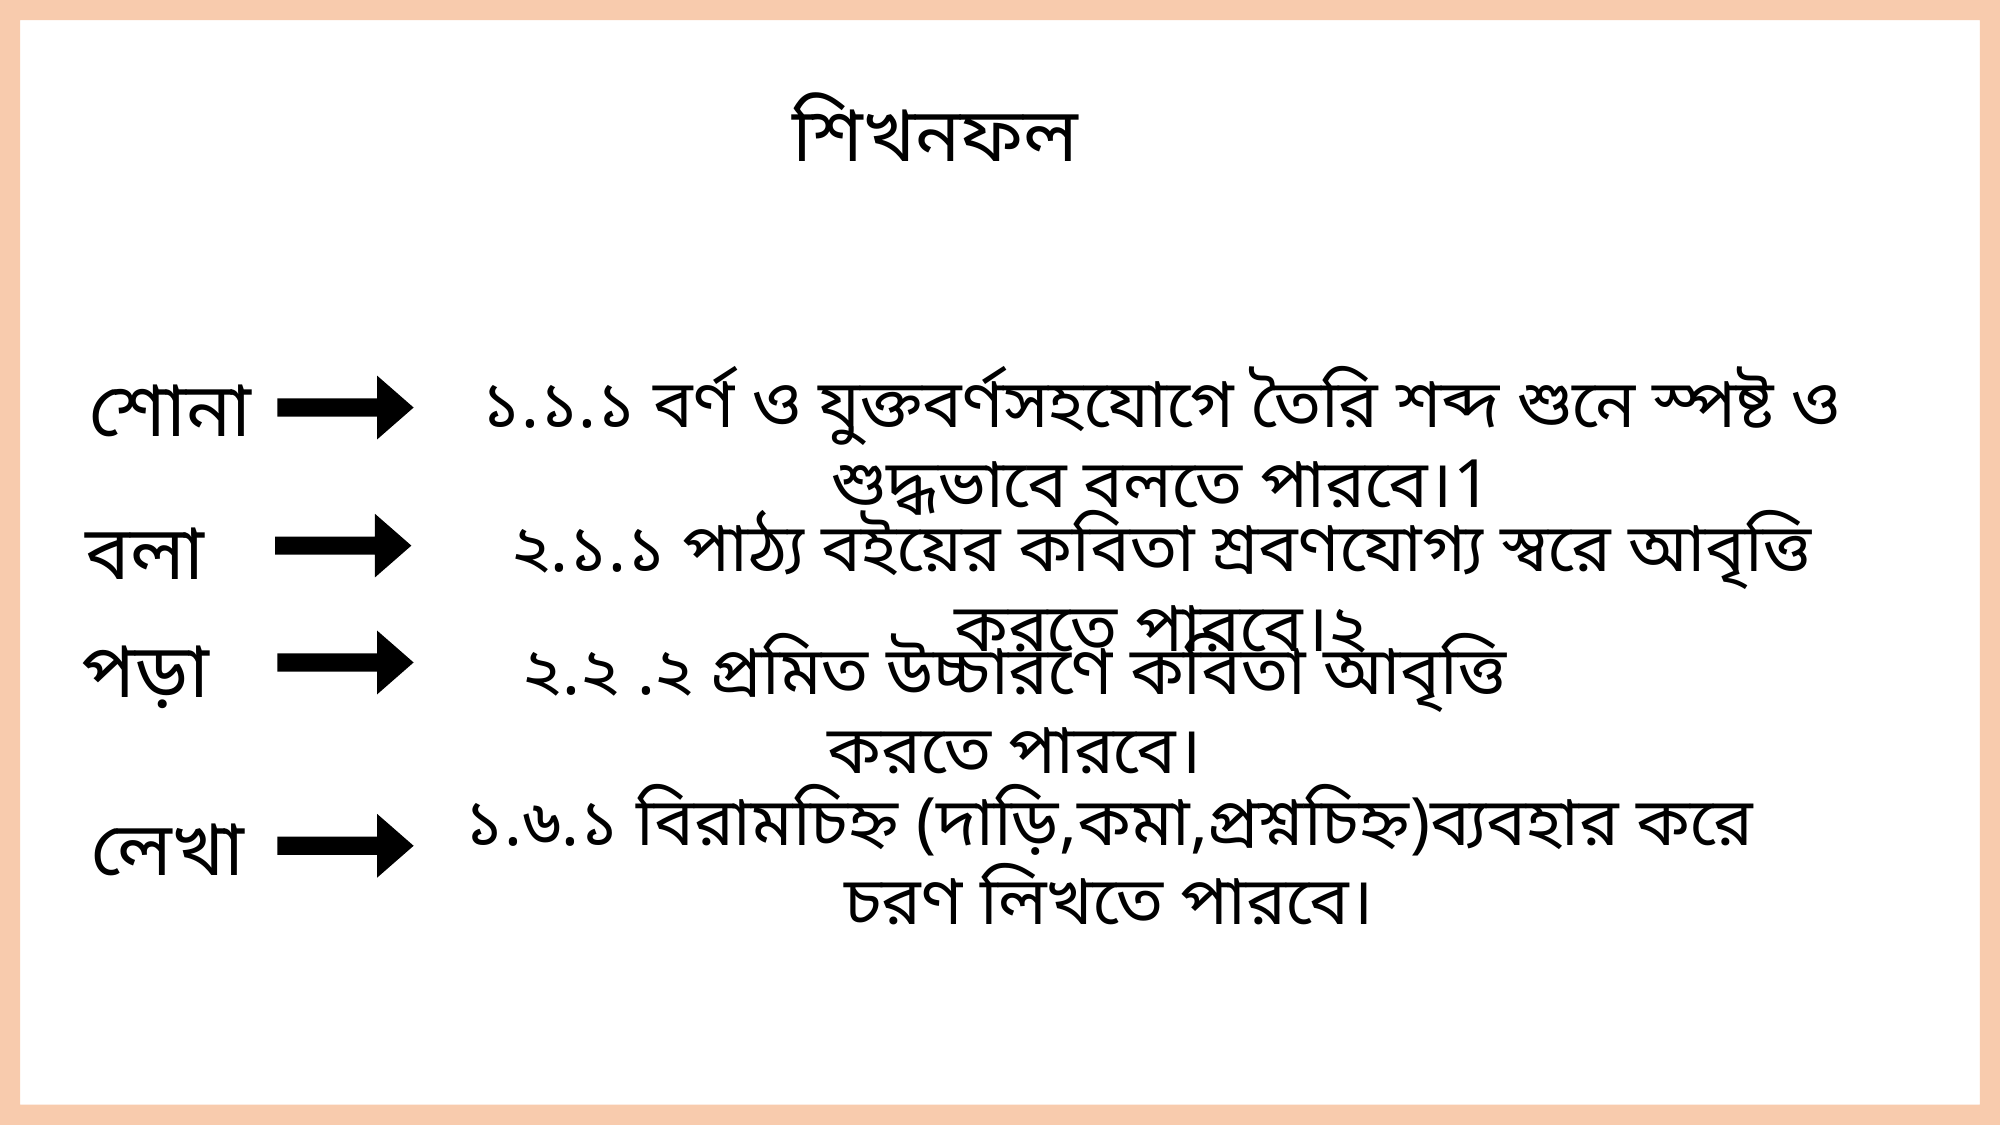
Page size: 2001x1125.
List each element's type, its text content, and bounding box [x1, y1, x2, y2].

text_box [273, 511, 413, 580]
text_box [0, 0, 2000, 1125]
text_box লেখা [61, 792, 275, 898]
text_box ১.১.১ বর্ণ ও যুক্তবর্ণসহযোগে তৈরি শব্দ শুনে স্পষ্ট ও শুদ্ধভাবে বলতে পারবে।1 [386, 353, 1937, 528]
text_box ২.১.১ পাঠ্য বইয়ের কবিতা শ্রবণযোগ্য স্বরে আবৃত্তি করতে পারবে।২ [434, 497, 1889, 673]
text_box [276, 373, 386, 442]
text_box [276, 628, 416, 697]
text_box ২.২ .২ প্রমিত উচ্চারণে কবিতা আবৃত্তি করতে পারবে। [434, 620, 1596, 770]
text_box শিখনফল [676, 78, 1196, 184]
text_box [276, 811, 416, 880]
text_box শোনা [63, 354, 278, 460]
text_box পড়া [38, 615, 253, 720]
text_box ১.৬.১ বিরামচিহ্ন (দাড়ি,কমা,প্রশ্নচিহ্ন)ব্যবহার করে চরণ লিখতে পারবে। [434, 770, 1784, 946]
text_box বলা [38, 497, 253, 603]
